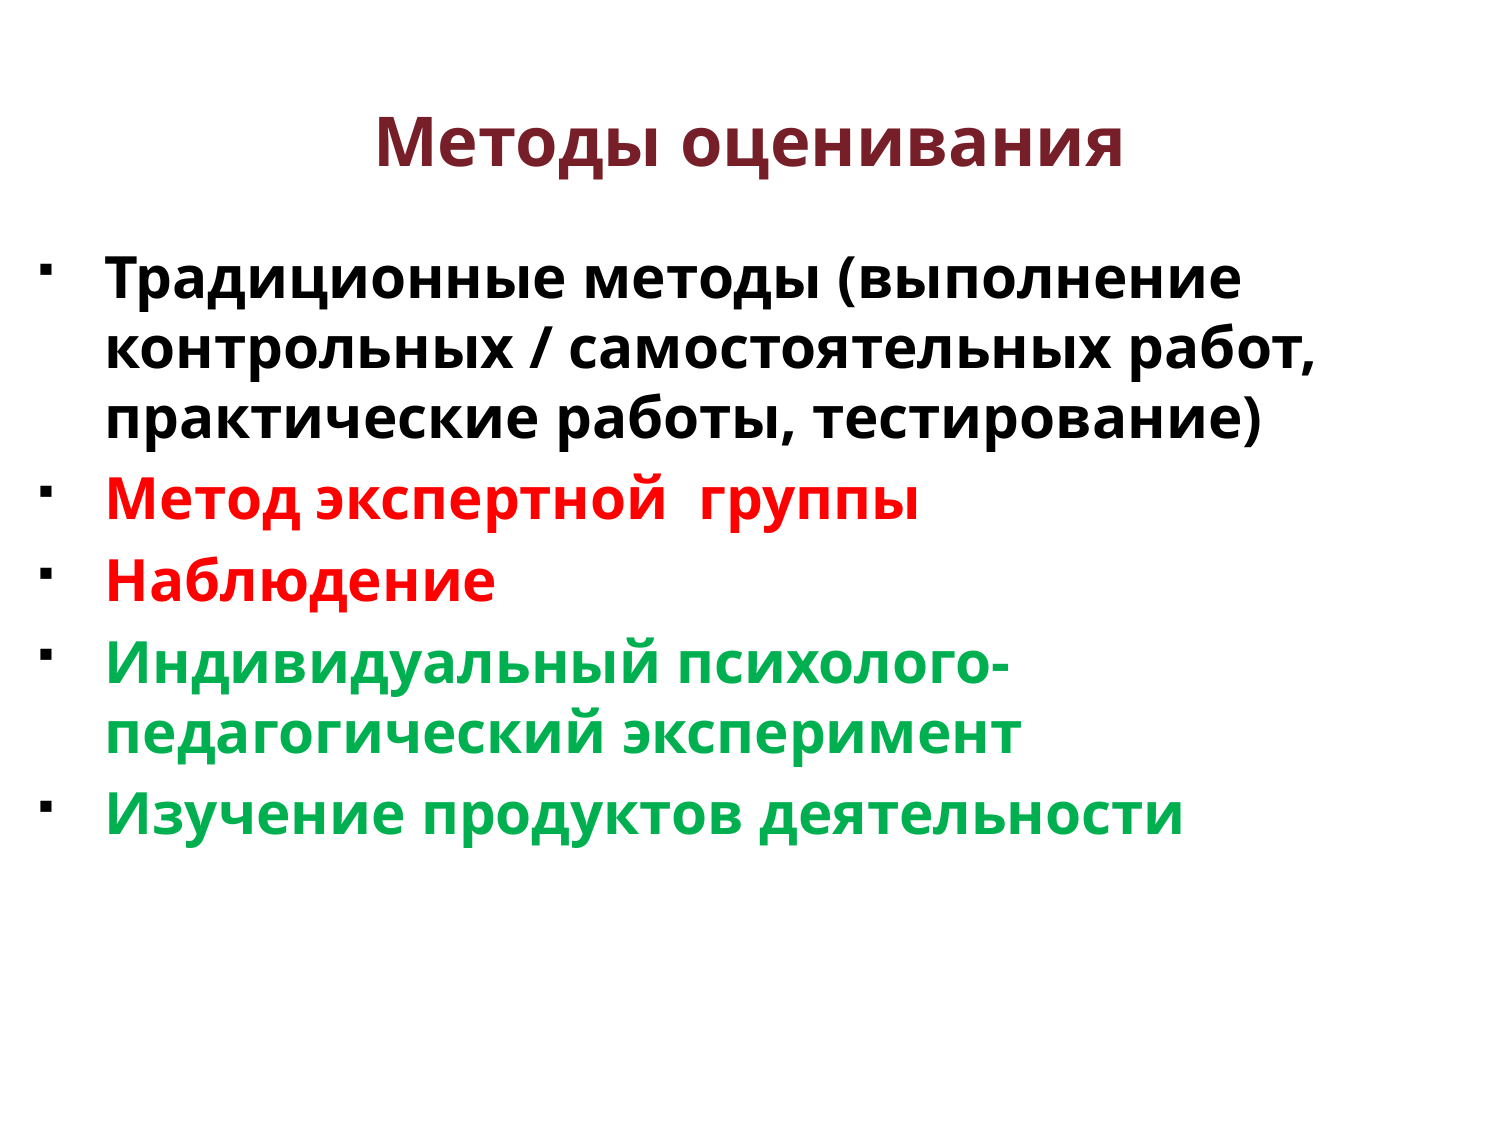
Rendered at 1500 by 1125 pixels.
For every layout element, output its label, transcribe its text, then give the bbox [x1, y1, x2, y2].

title Методы оценивания [75, 45, 1425, 232]
list Традиционные методы (выполнение контрольных / самостоятельных работ, практические работы, тестирование) Метод экспертной группы Наблюдение Индивидуальный психолого-педагогический эксперимент Изучение продуктов деятельности [0, 232, 1500, 1125]
